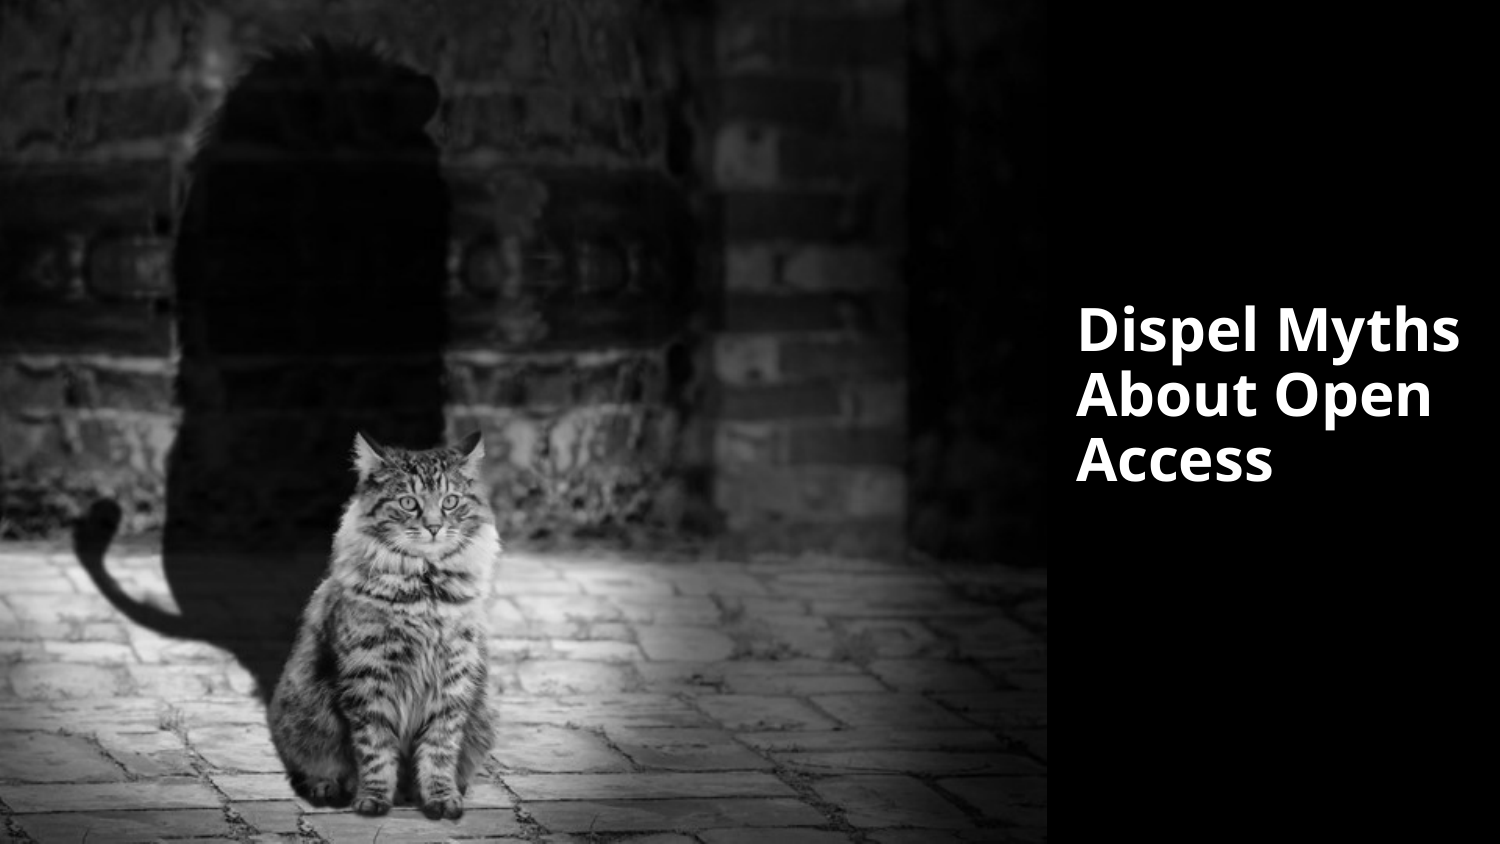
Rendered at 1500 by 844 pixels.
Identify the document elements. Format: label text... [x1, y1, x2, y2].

picture [0, 0, 1048, 844]
title Dispel Myths About Open Access [1061, 292, 1488, 551]
